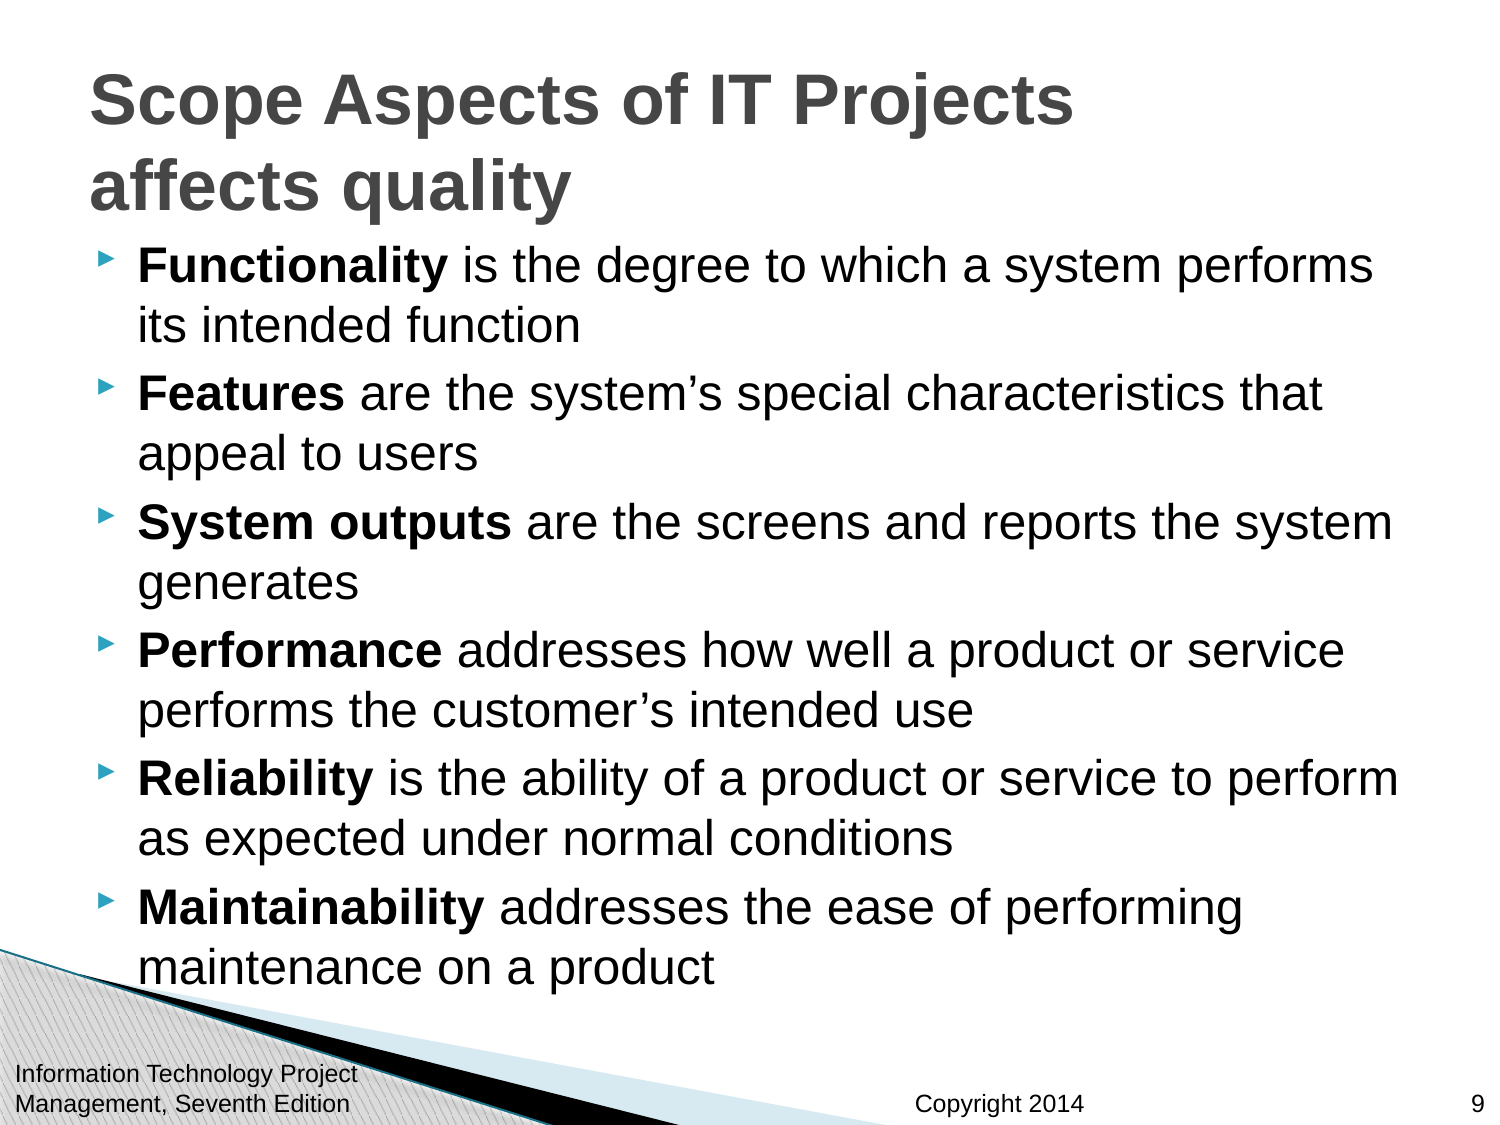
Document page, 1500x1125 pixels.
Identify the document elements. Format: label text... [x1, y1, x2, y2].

list Functionality is the degree to which a system performs its intended function Features are the system’s special characteristics that appeal to users System outputs are the screens and reports the system generates Performance addresses how well a product or service performs the customer’s intended use Reliability is the ability of a product or service to perform as expected under normal conditions Maintainability addresses the ease of performing maintenance on a product [62, 224, 1451, 1026]
title Scope Aspects of IT Projects affects quality [75, 45, 1425, 233]
slide_number 9 [1408, 1065, 1500, 1125]
footer Information Technology Project Management, Seventh Edition [0, 1065, 425, 1125]
